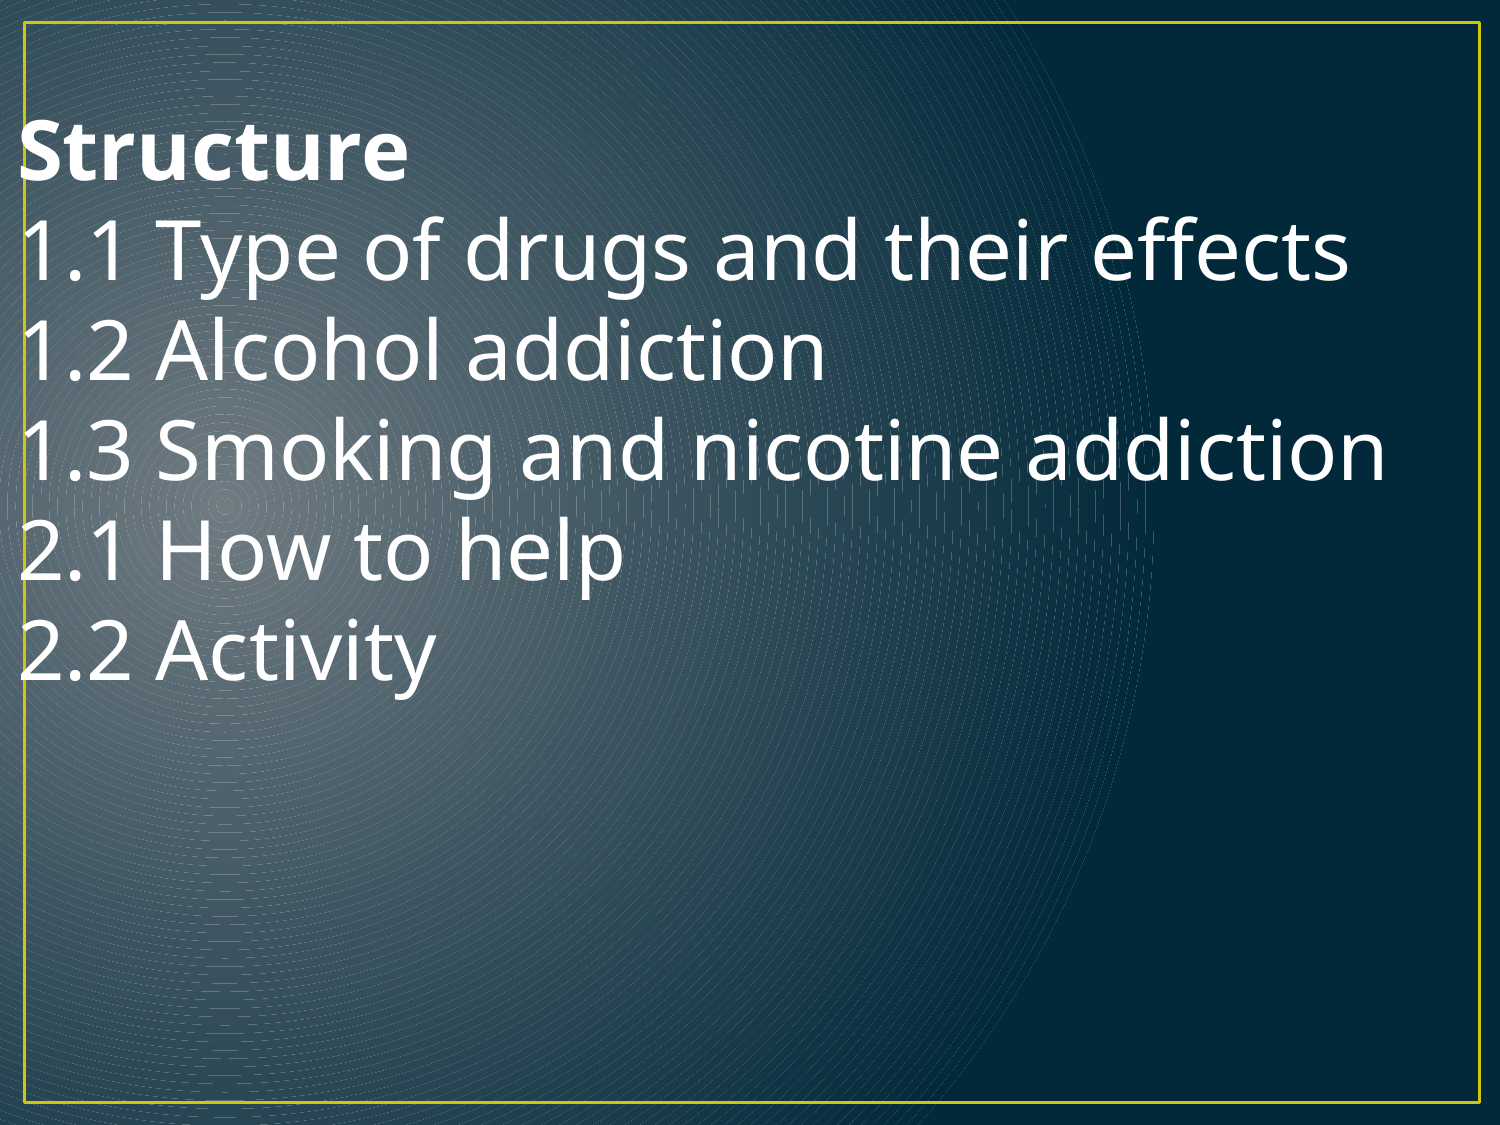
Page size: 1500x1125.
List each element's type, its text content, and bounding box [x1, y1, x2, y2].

text_box Structure 1.1 Type of drugs and their effects 1.2 Alcohol addiction 1.3 Smoking and nicotine addiction 2.1 How to help 2.2 Activity [2, 89, 1406, 750]
